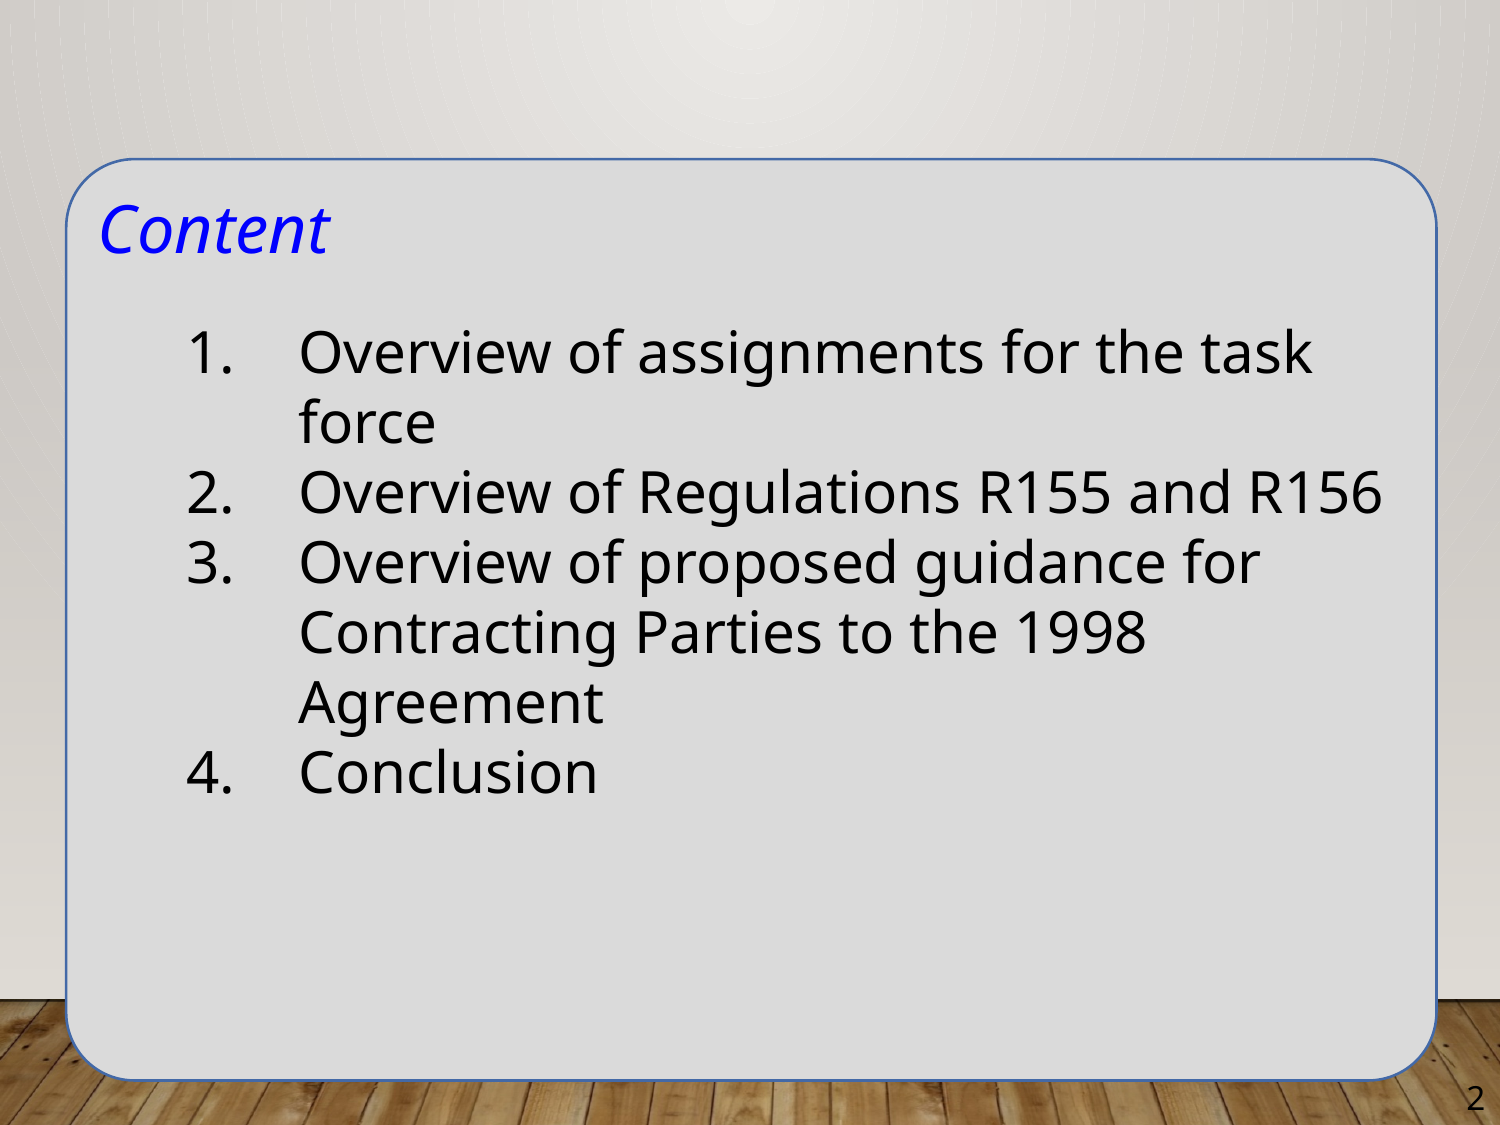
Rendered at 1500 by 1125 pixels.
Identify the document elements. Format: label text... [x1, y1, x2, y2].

picture [0, 999, 1500, 1125]
text_box Content [64, 157, 1438, 1082]
text_box Overview of assignments for the task force Overview of Regulations R155 and R156 Overview of proposed guidance for Contracting Parties to the 1998 Agreement Conclusion [171, 307, 1405, 813]
